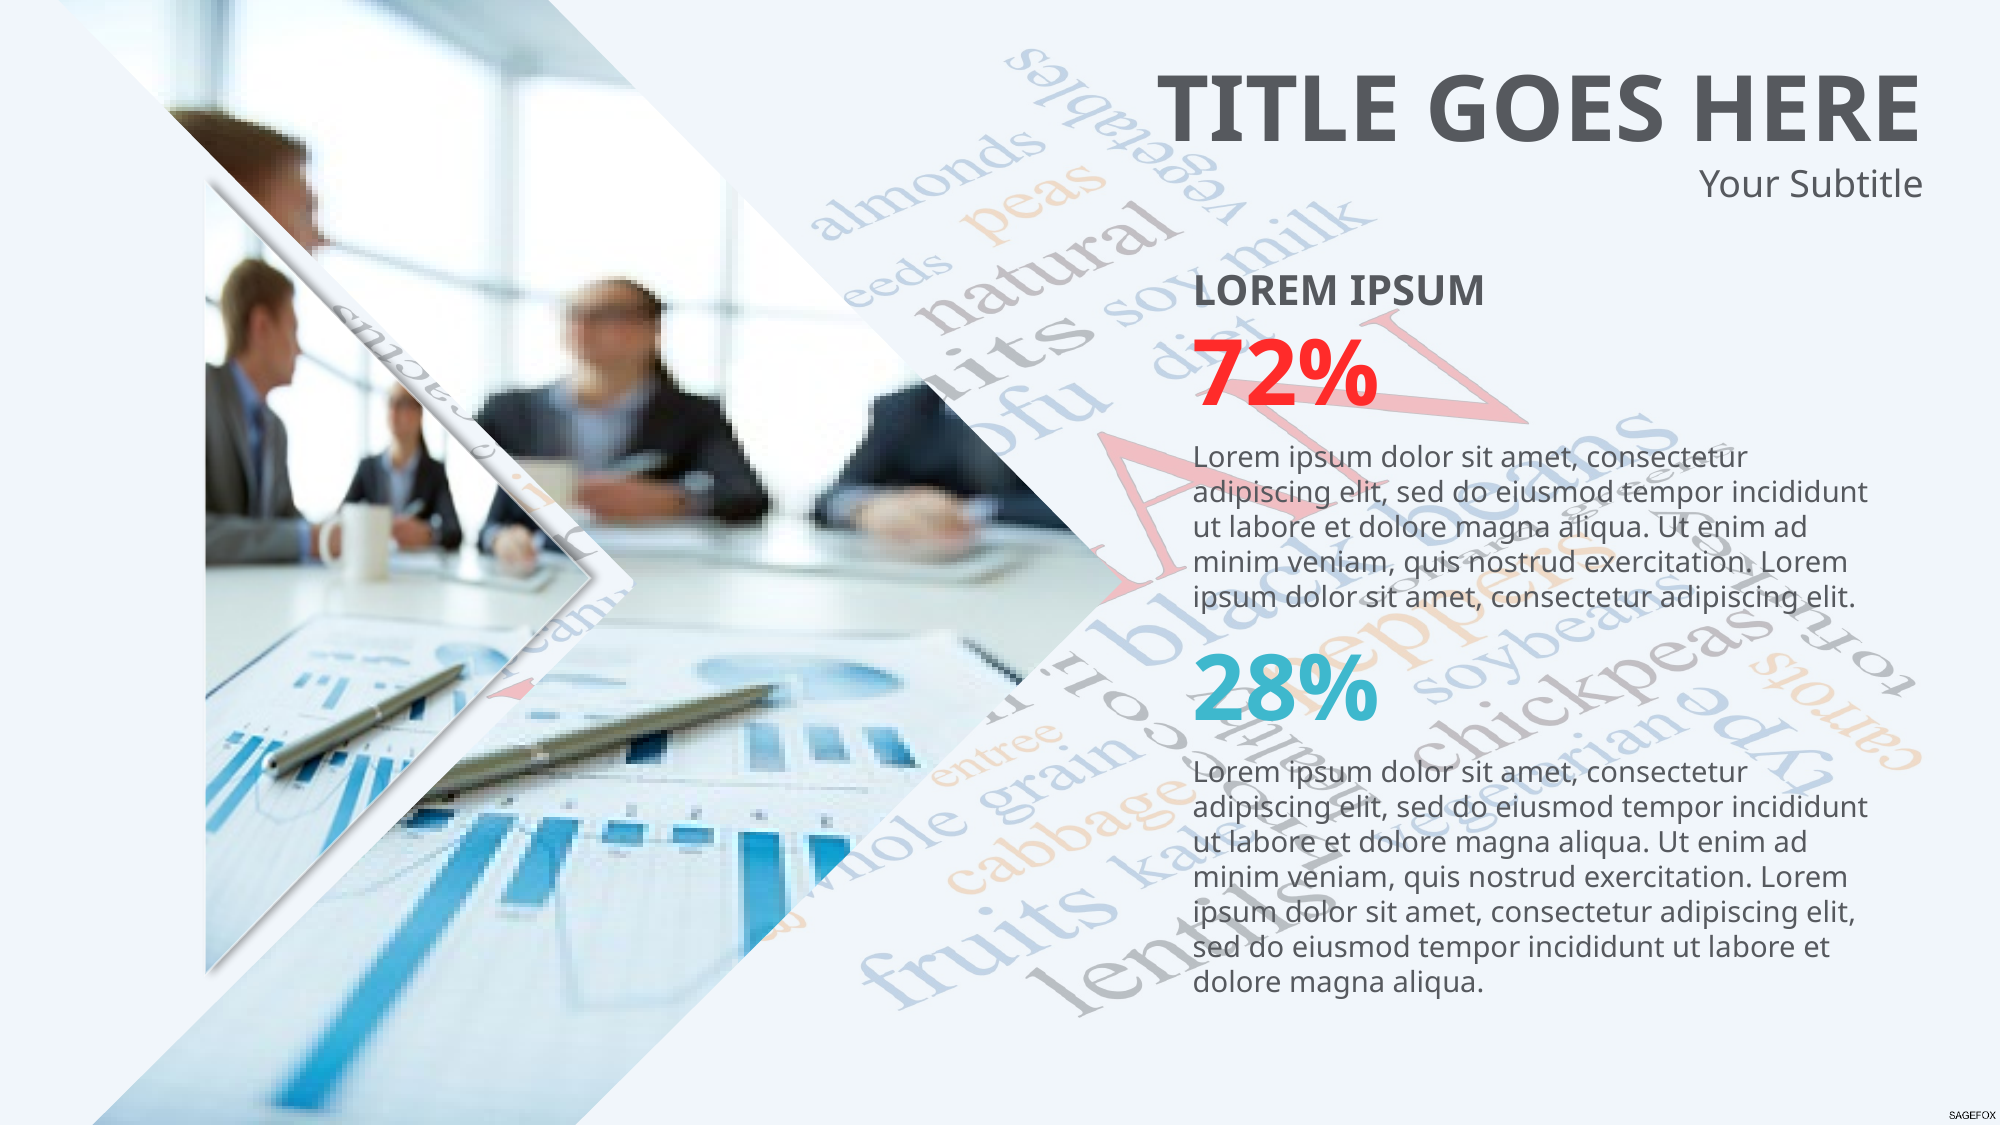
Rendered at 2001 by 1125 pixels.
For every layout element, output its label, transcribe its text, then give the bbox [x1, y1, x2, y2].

picture [1925, 0, 2001, 1125]
text_box LOREM IPSUM 72% Lorem ipsum dolor sit amet, consectetur adipiscing elit, sed do eiusmod tempor incididunt ut labore et dolore magna aliqua. Ut enim ad minim veniam, quis nostrud exercitation. Lorem ipsum dolor sit amet, consectetur adipiscing elit. 28% Lorem ipsum dolor sit amet, consectetur adipiscing elit, sed do eiusmod tempor incididunt ut labore et dolore magna aliqua. Ut enim ad minim veniam, quis nostrud exercitation. Lorem ipsum dolor sit amet, consectetur adipiscing elit, sed do eiusmod tempor incididunt ut labore et dolore magna aliqua. [1177, 256, 1893, 1006]
text_box TITLE GOES HERE Your Subtitle [1035, 42, 1939, 212]
text_box [203, 178, 592, 978]
text_box [56, 0, 1124, 1125]
